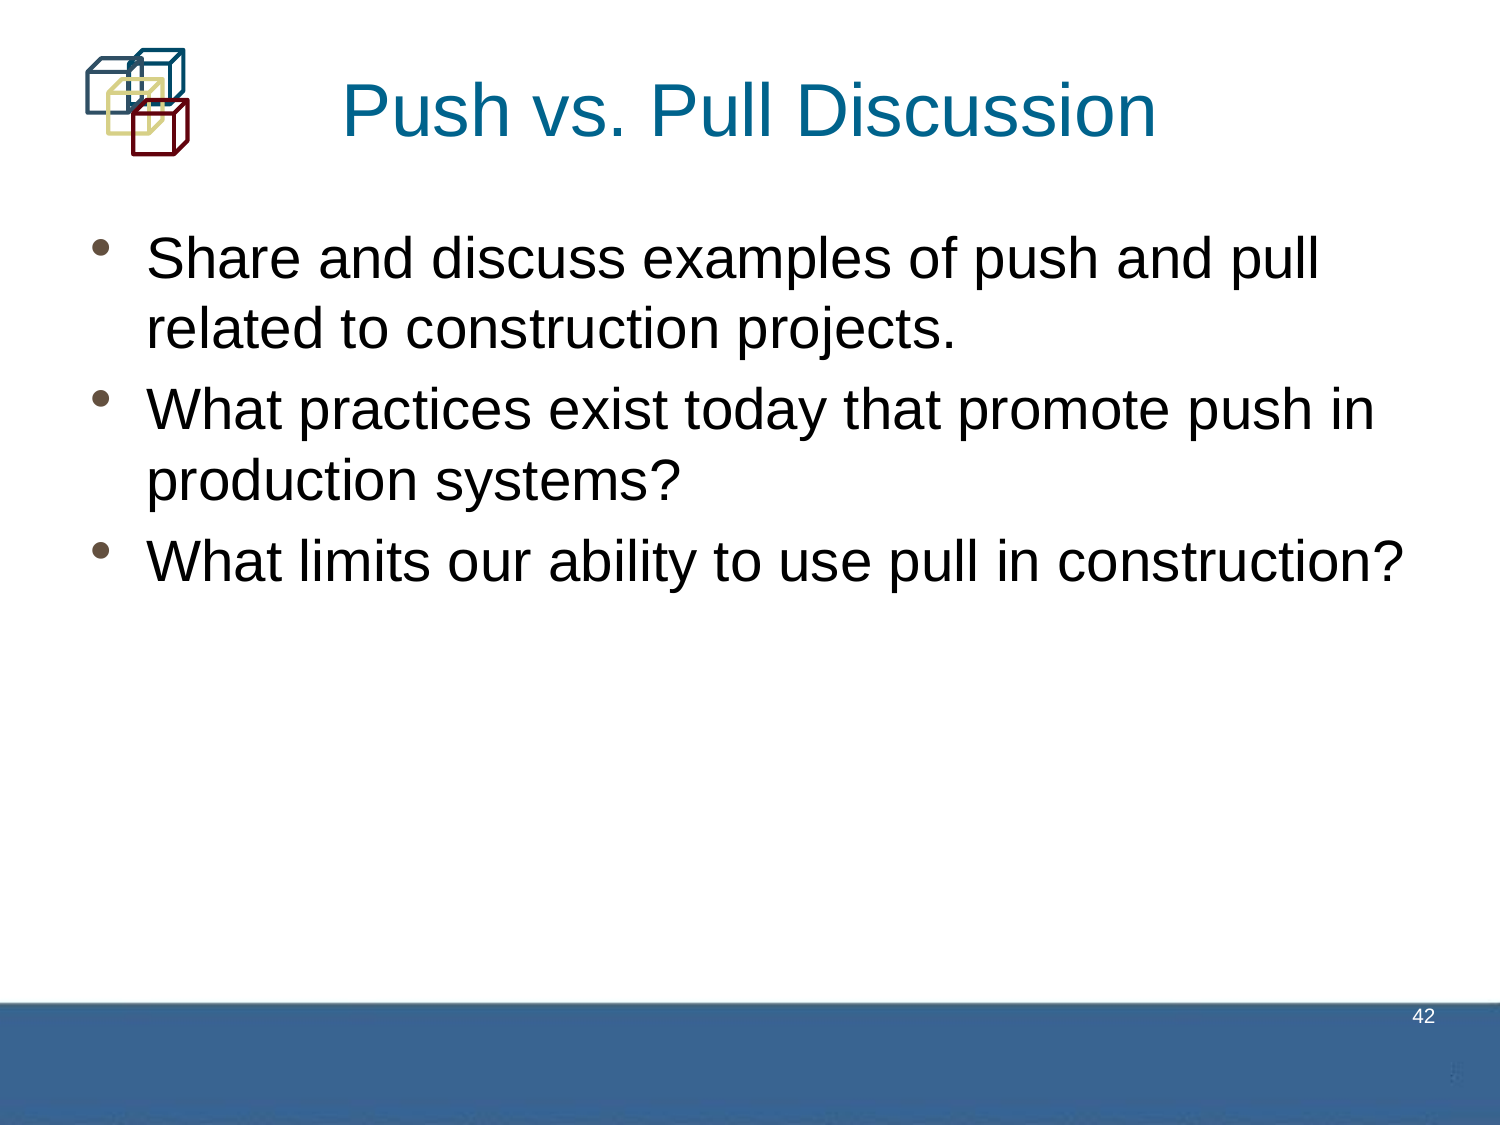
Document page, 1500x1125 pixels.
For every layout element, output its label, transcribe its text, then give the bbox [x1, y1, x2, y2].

picture [0, 0, 1500, 1125]
list Share and discuss examples of push and pull related to construction projects. What practices exist today that promote push in production systems? What limits our ability to use pull in construction? [74, 212, 1426, 963]
title Push vs. Pull Discussion [74, 37, 1426, 176]
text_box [87, 49, 188, 155]
